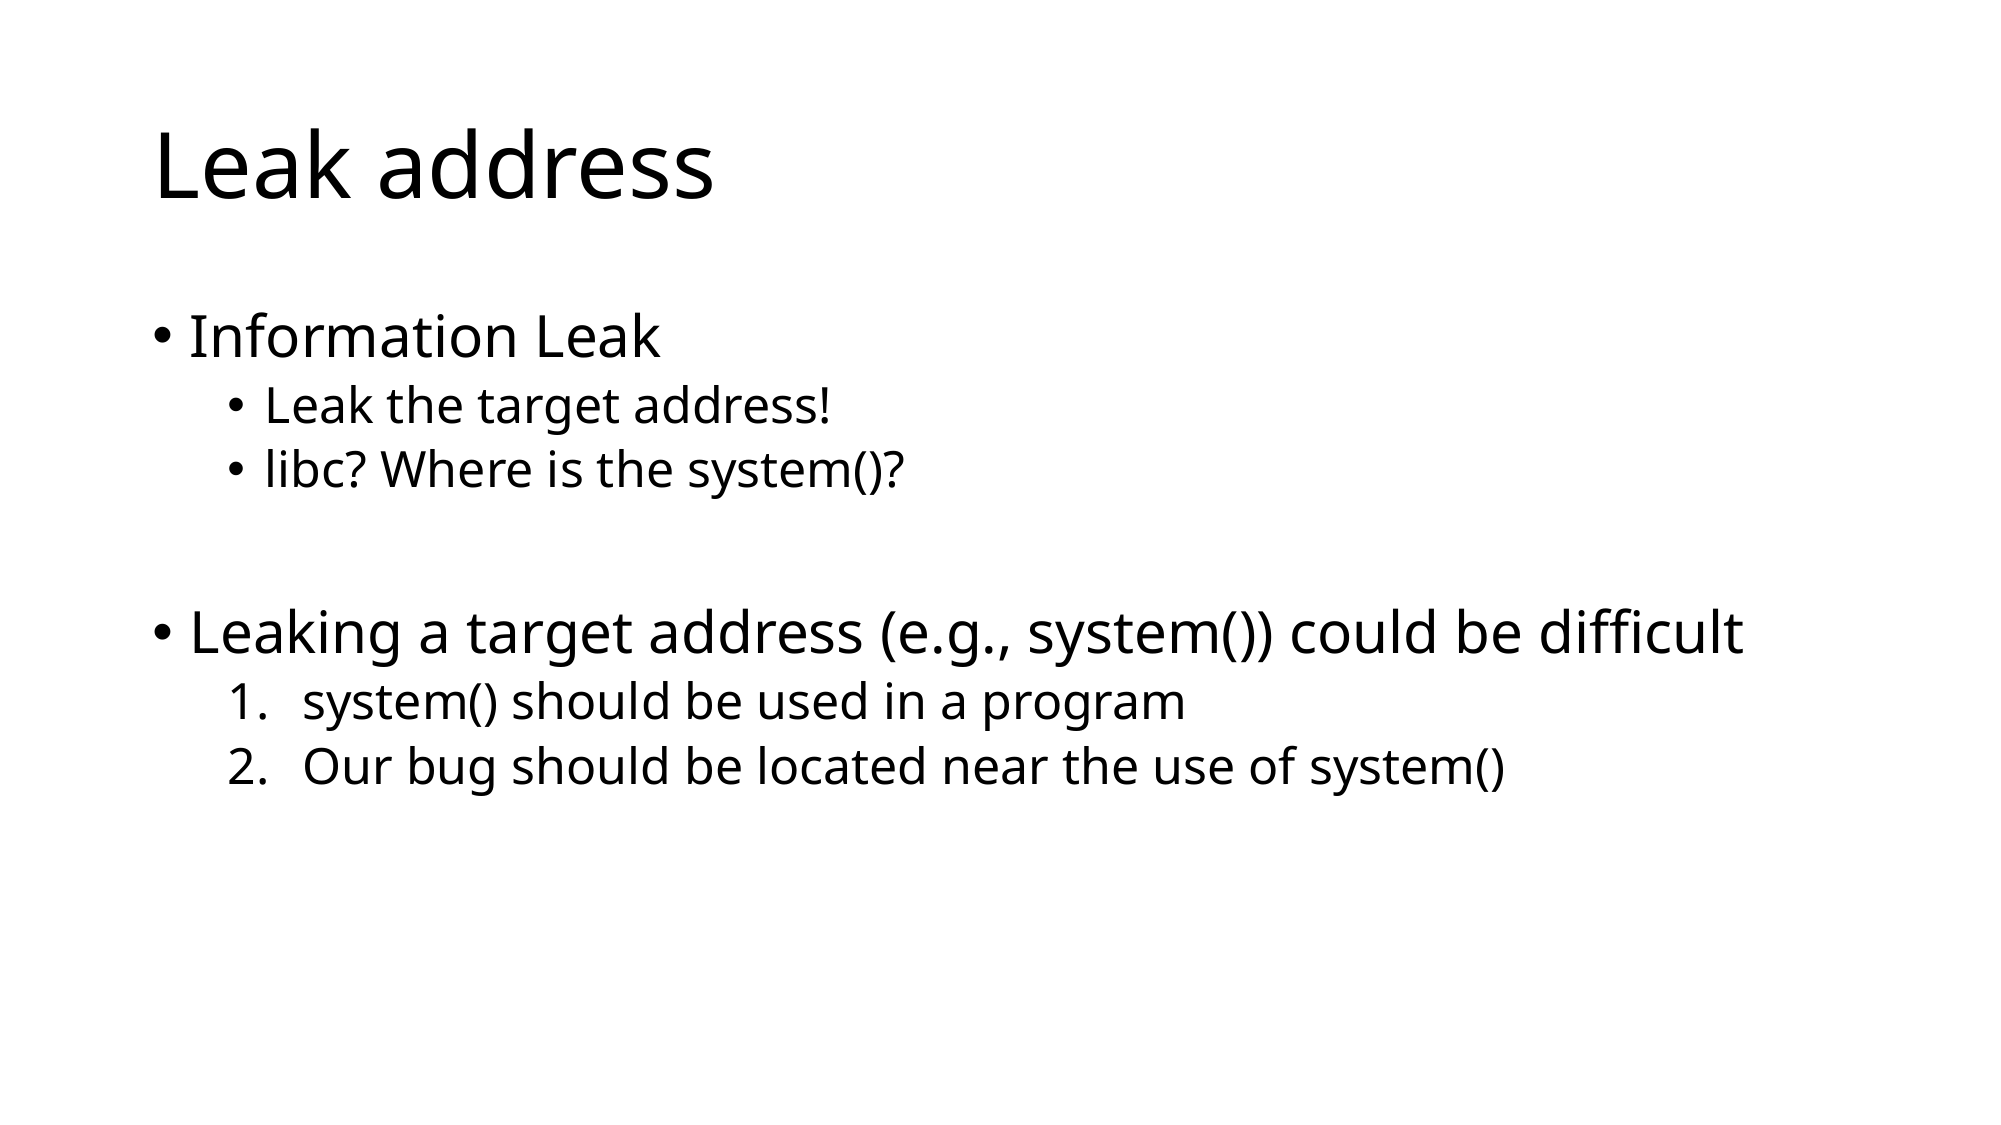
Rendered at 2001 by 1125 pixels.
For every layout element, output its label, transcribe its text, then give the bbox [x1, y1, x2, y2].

list Information Leak Leak the target address! libc? Where is the system()? Leaking a target address (e.g., system()) could be difficult system() should be used in a program Our bug should be located near the use of system() [137, 299, 1894, 1014]
title Leak address [137, 59, 1863, 278]
